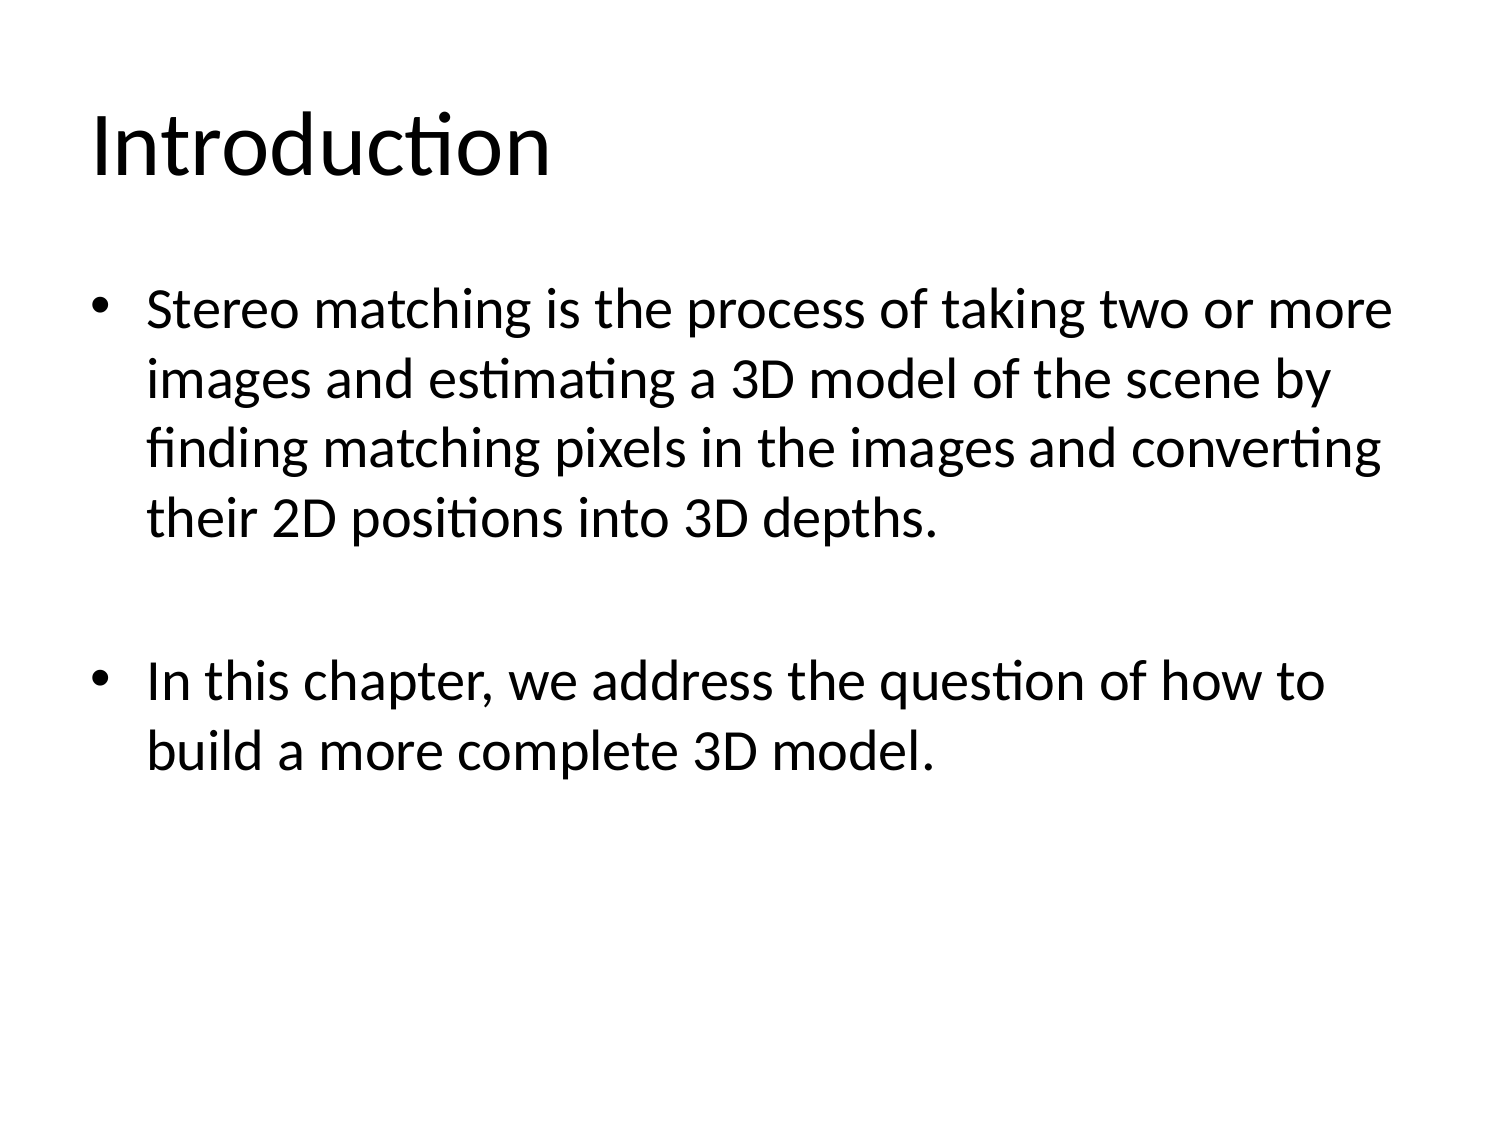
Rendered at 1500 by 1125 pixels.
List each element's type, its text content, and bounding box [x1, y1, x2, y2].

title Introduction [75, 45, 1425, 233]
list Stereo matching is the process of taking two or more images and estimating a 3D model of the scene by finding matching pixels in the images and converting their 2D positions into 3D depths. In this chapter, we address the question of how to build a more complete 3D model. [75, 262, 1425, 1005]
